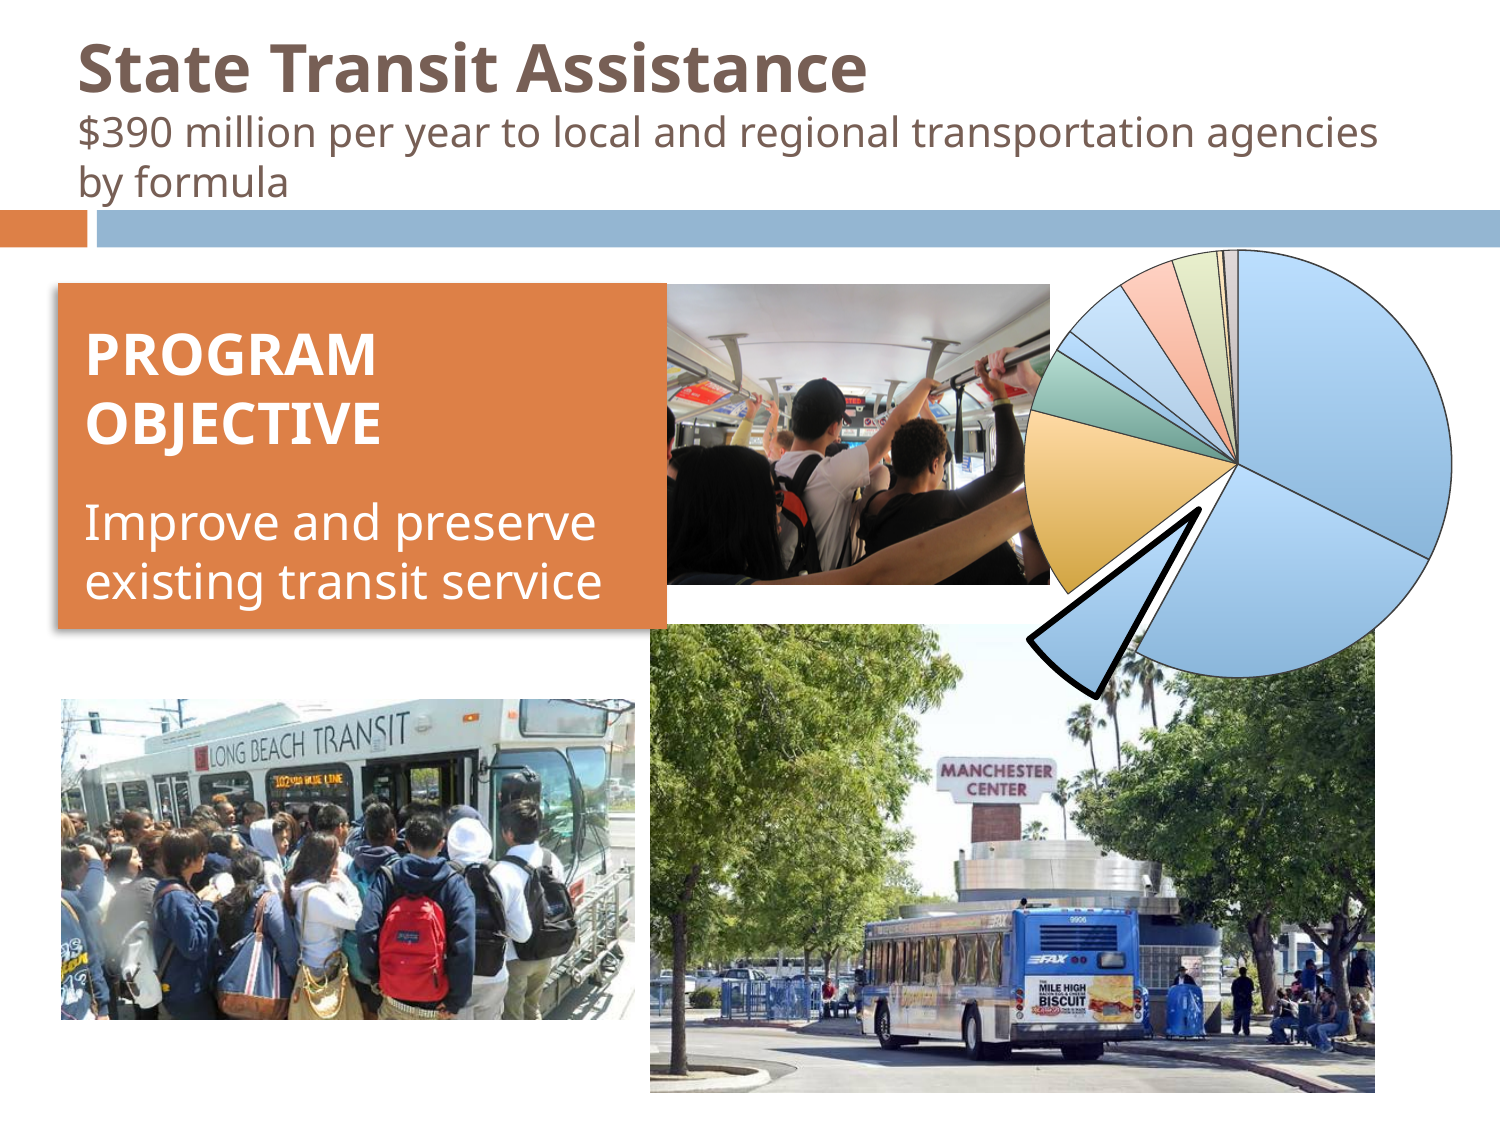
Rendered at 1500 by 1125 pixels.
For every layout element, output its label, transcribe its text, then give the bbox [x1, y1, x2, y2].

picture [61, 699, 635, 1020]
chart [762, 87, 1500, 751]
picture [649, 624, 1376, 1093]
title State Transit Assistance $390 million per year to local and regional transportation agencies by formula [62, 44, 1438, 188]
list PROGRAM OBJECTIVE Improve and preserve existing transit service [58, 283, 667, 629]
picture [649, 284, 762, 585]
